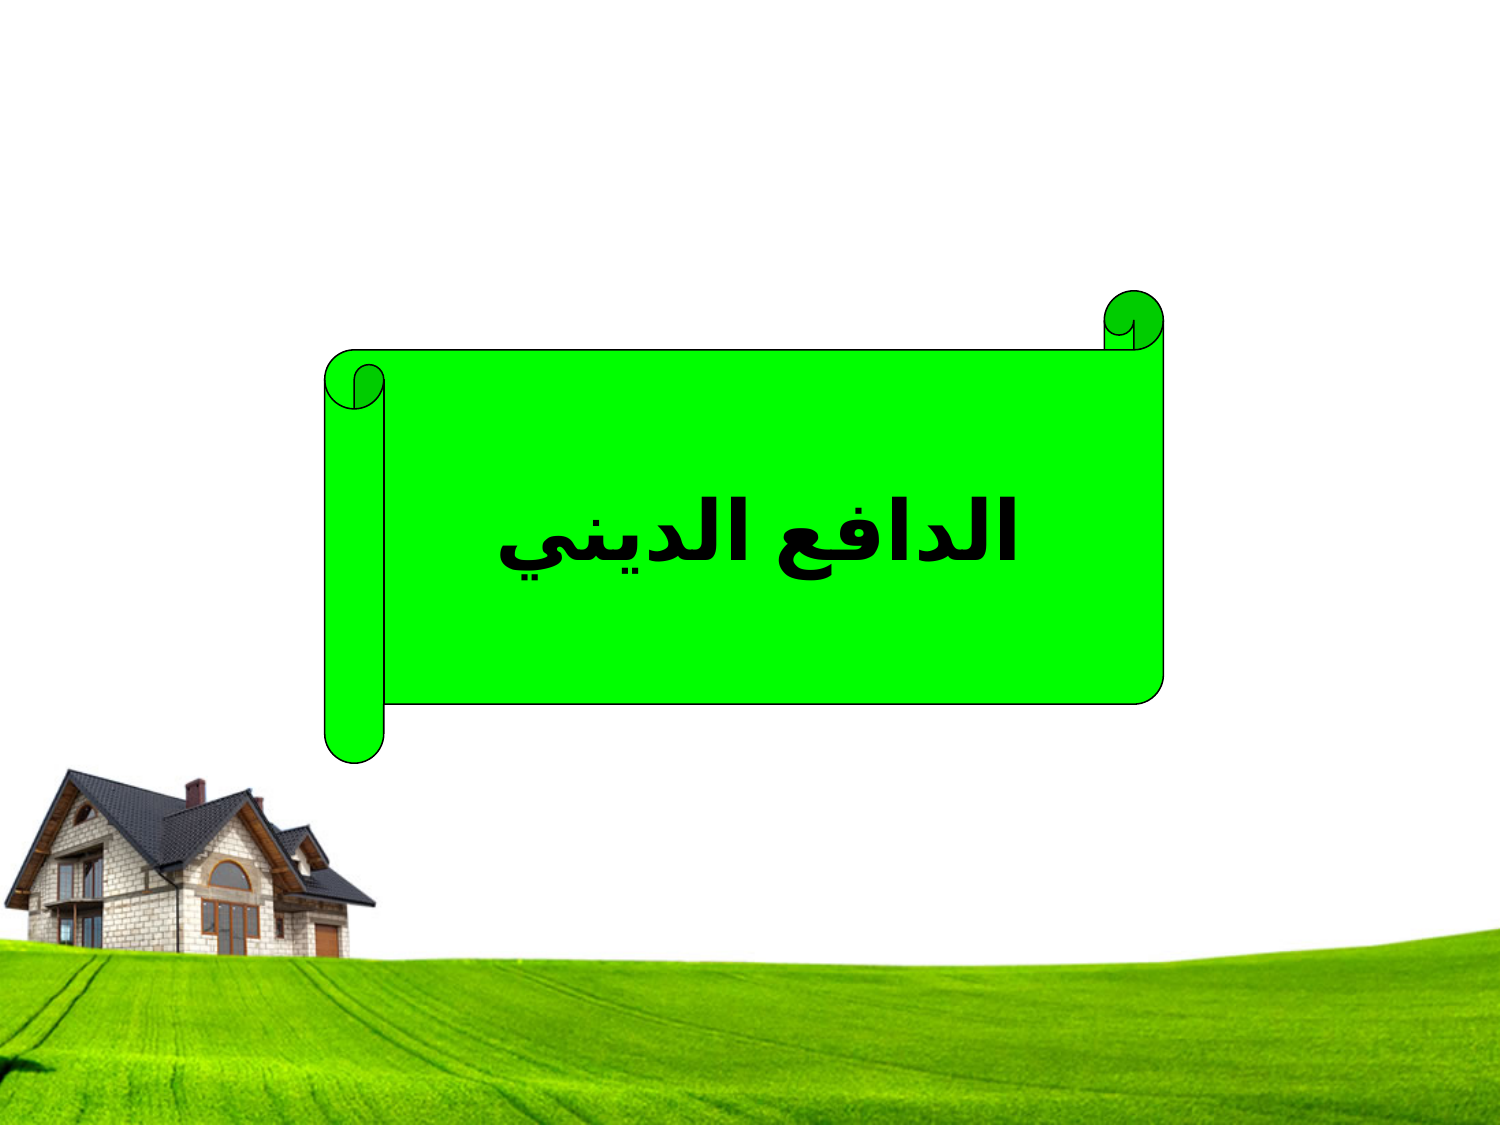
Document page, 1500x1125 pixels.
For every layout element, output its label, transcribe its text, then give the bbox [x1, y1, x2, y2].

picture [0, 0, 1500, 1125]
text_box الدافع الديني [324, 290, 1164, 764]
